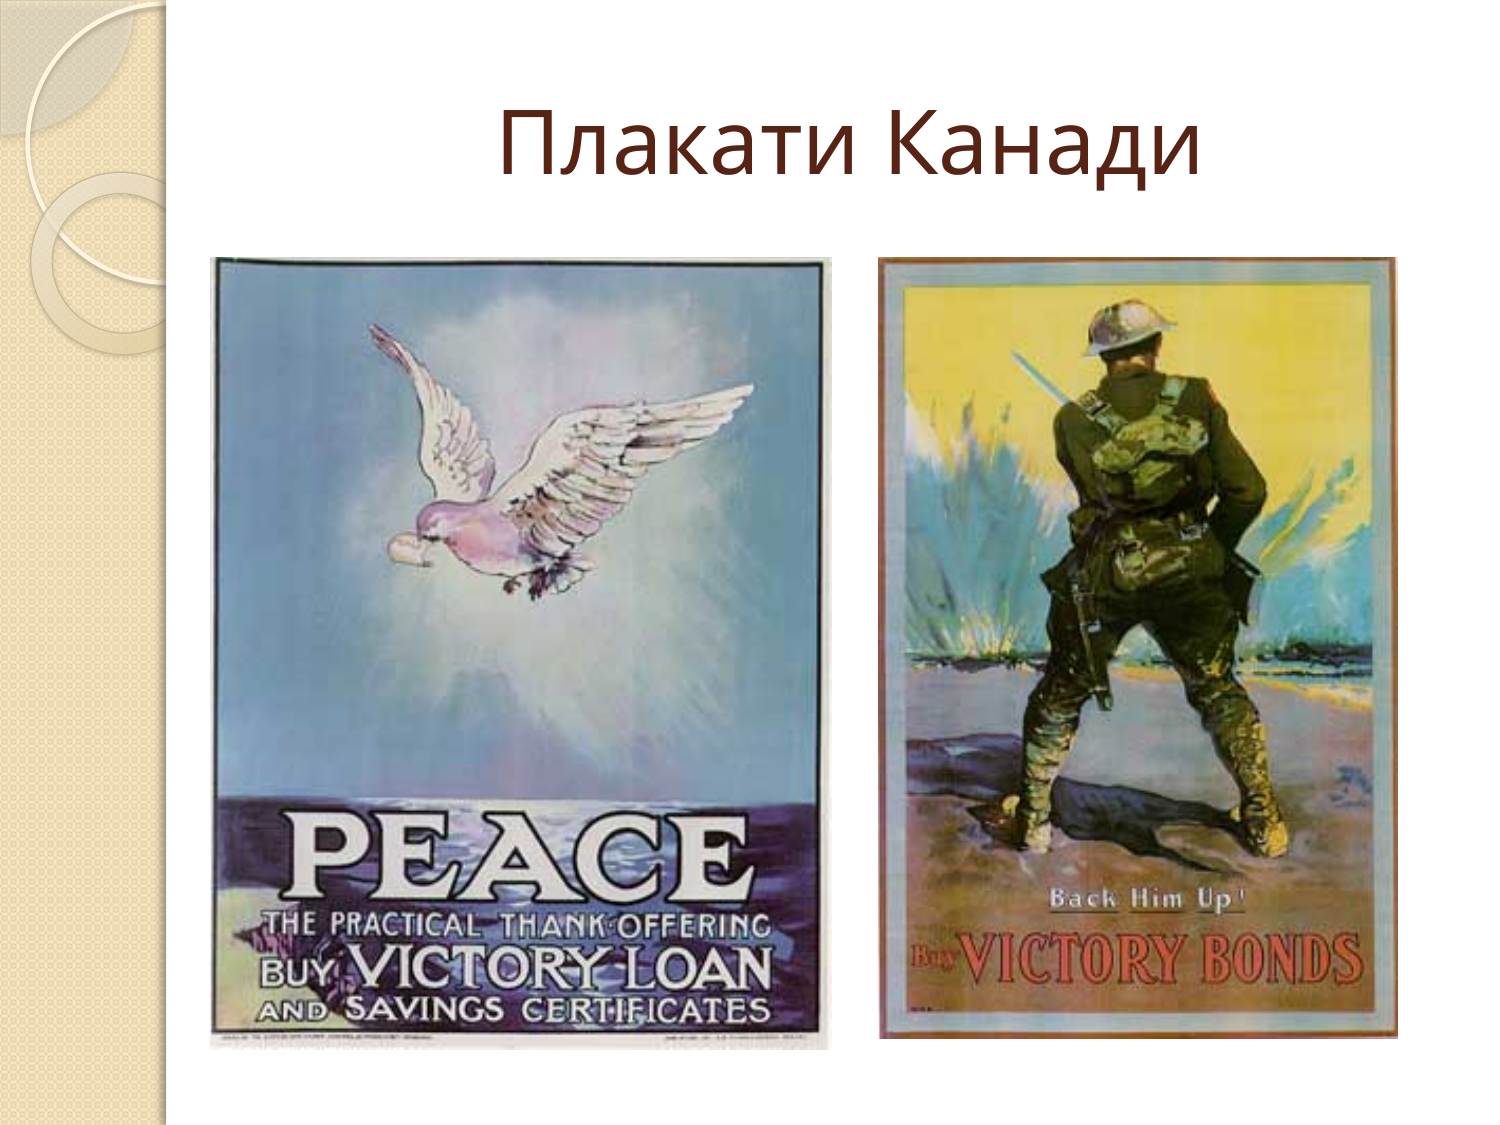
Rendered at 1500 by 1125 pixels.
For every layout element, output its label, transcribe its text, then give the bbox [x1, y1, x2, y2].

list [878, 257, 1398, 1040]
picture [210, 257, 833, 1051]
title Плакати Канади [235, 45, 1466, 233]
